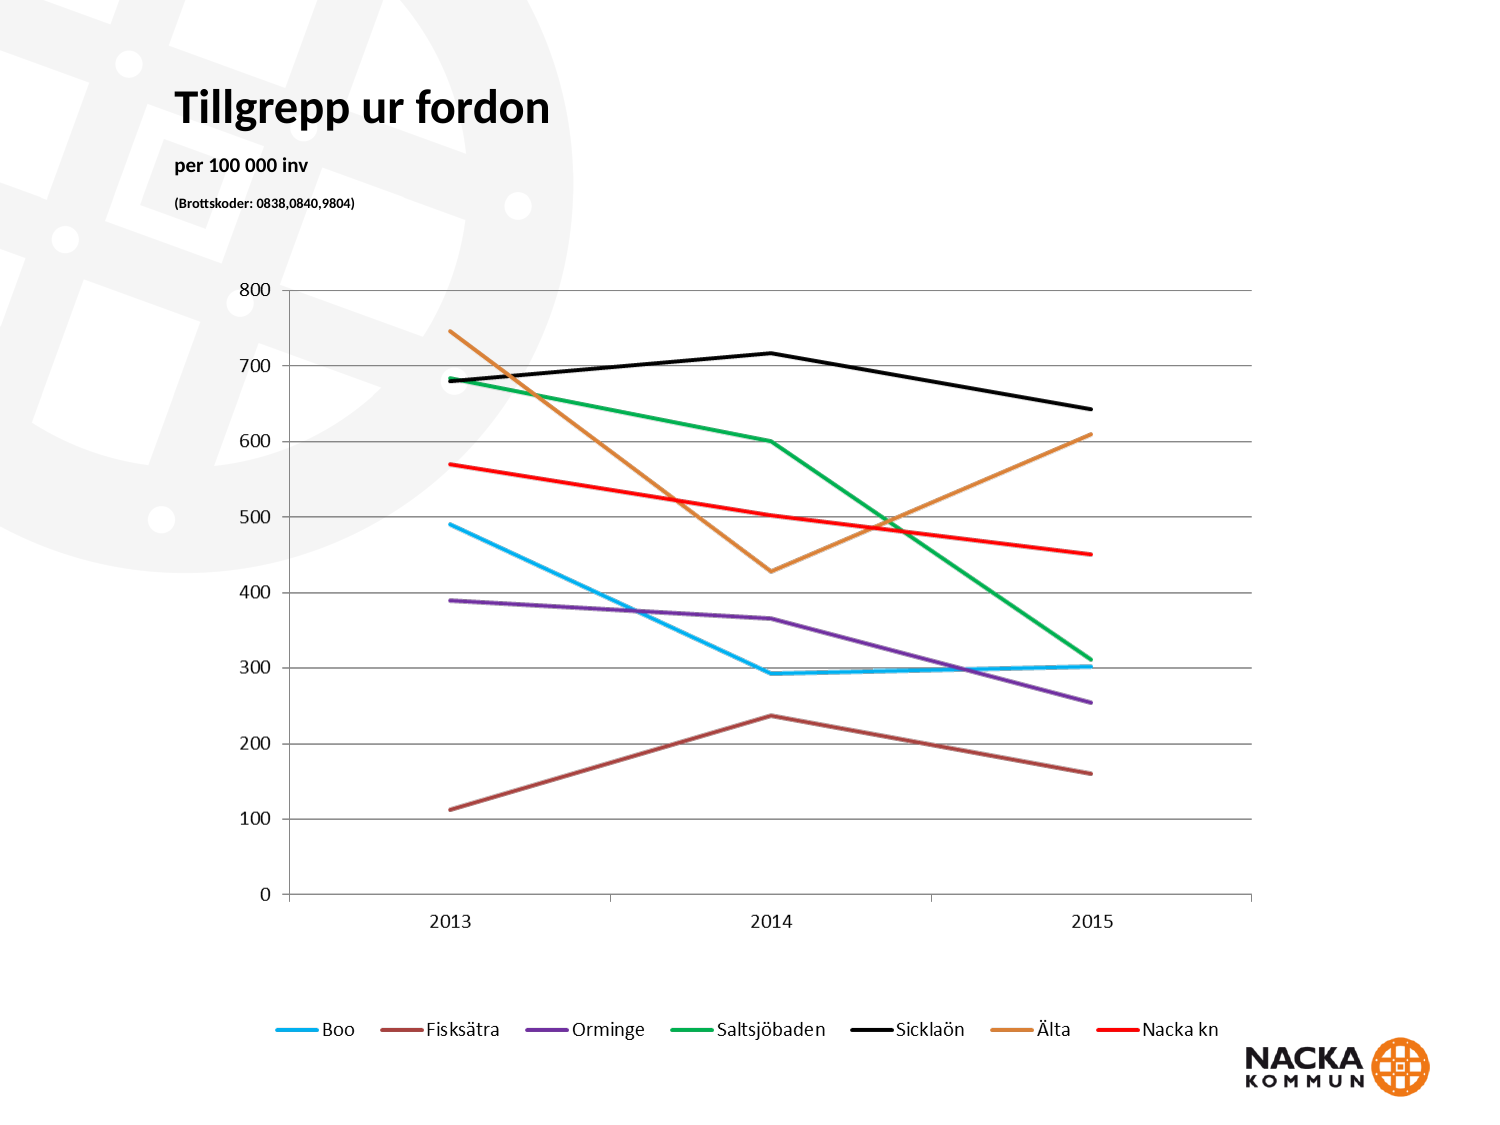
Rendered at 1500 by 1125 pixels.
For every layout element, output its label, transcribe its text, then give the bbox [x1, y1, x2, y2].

picture [0, 0, 1441, 1110]
text_box Tillgrepp ur fordon per 100 000 inv (Brottskoder: 0838,0840,9804) [159, 66, 1435, 220]
